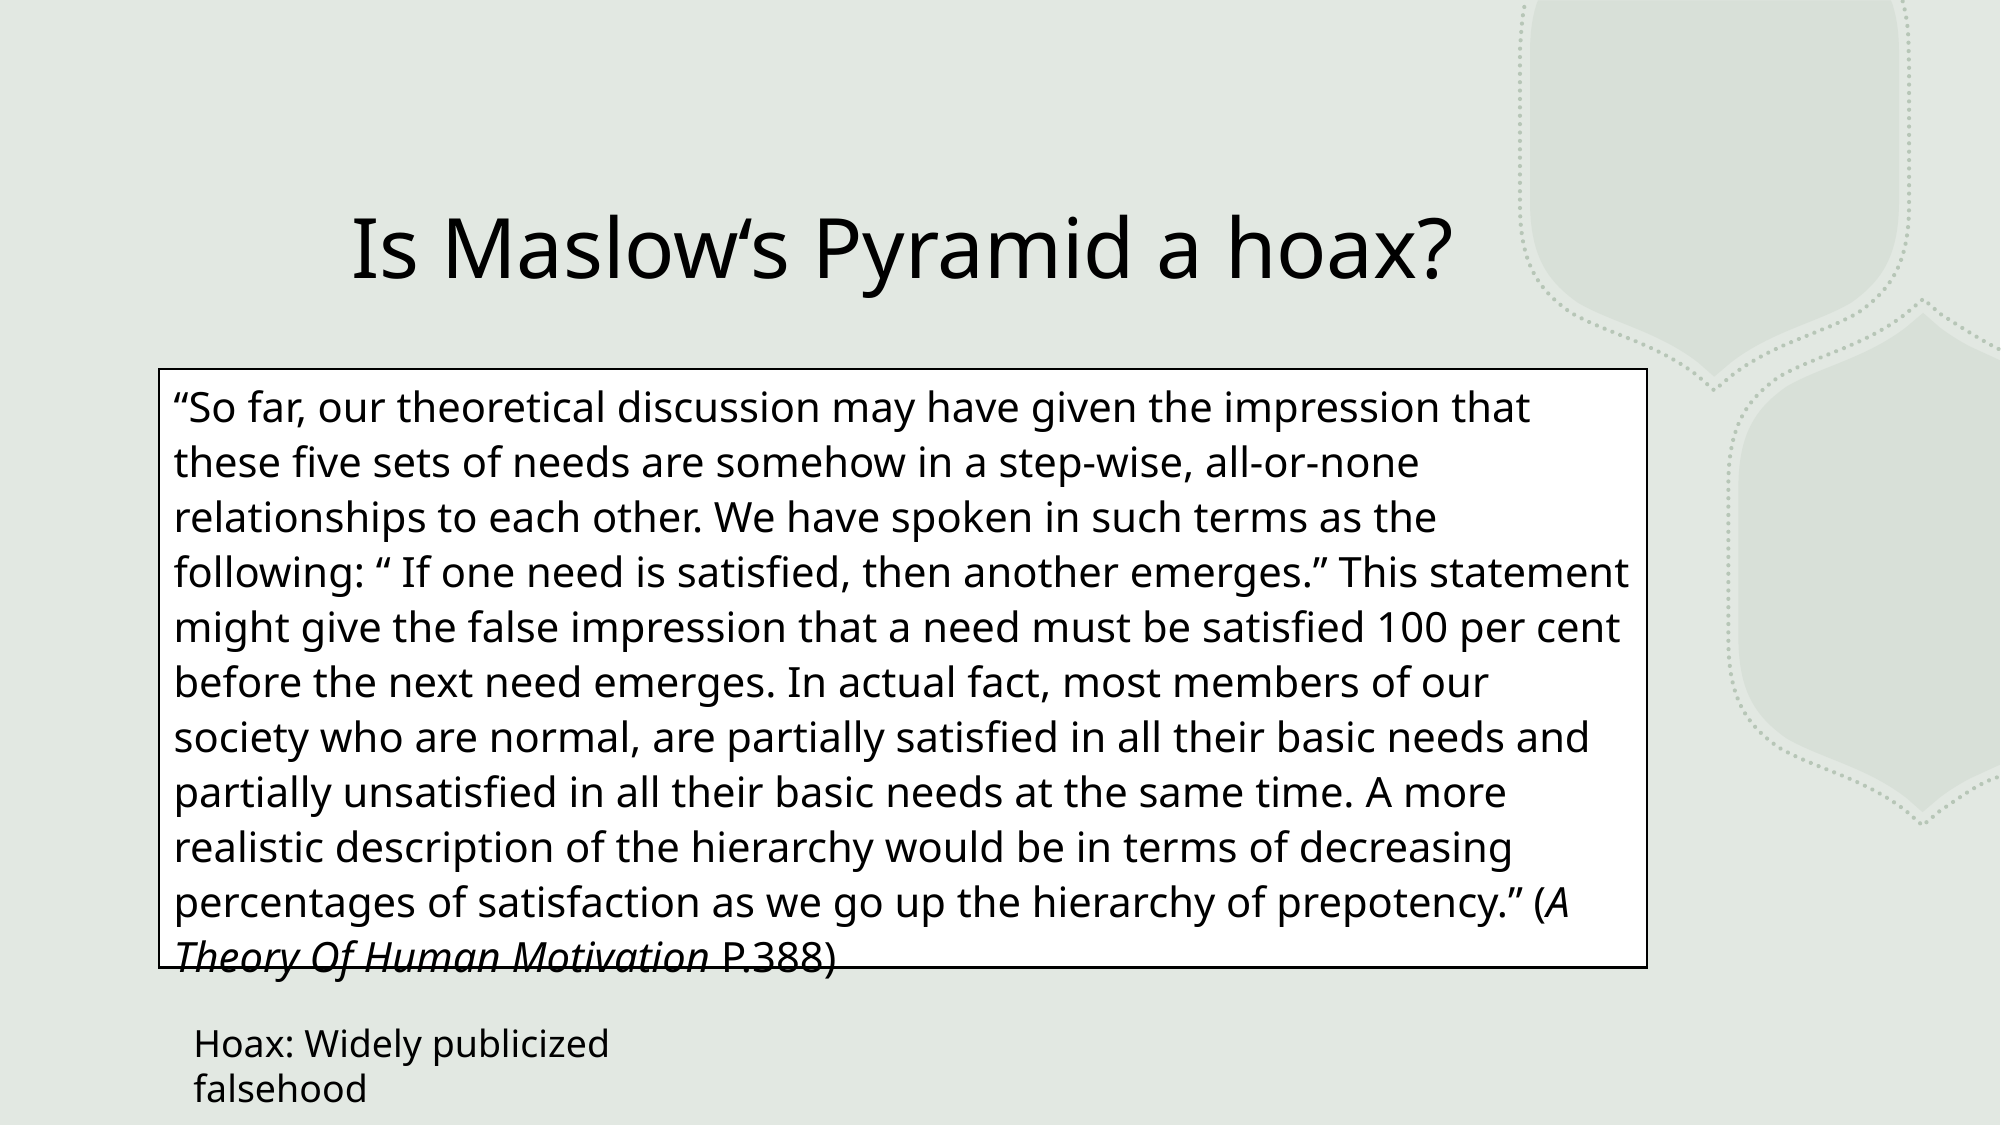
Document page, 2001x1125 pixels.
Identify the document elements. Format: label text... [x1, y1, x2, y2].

list “So far, our theoretical discussion may have given the impression that these five sets of needs are somehow in a step-wise, all-or-none relationships to each other. We have spoken in such terms as the following: “ If one need is satisfied, then another emerges.” This statement might give the false impression that a need must be satisfied 100 per cent before the next need emerges. In actual fact, most members of our society who are normal, are partially satisfied in all their basic needs and partially unsatisfied in all their basic needs at the same time. A more realistic description of the hierarchy would be in terms of decreasing percentages of satisfaction as we go up the hierarchy of prepotency.” (A Theory Of Human Motivation P.388) [158, 368, 1648, 969]
text_box Hoax: Widely publicized falsehood [178, 1012, 793, 1118]
title Is Maslow‘s Pyramid a hoax? [158, 157, 1648, 332]
